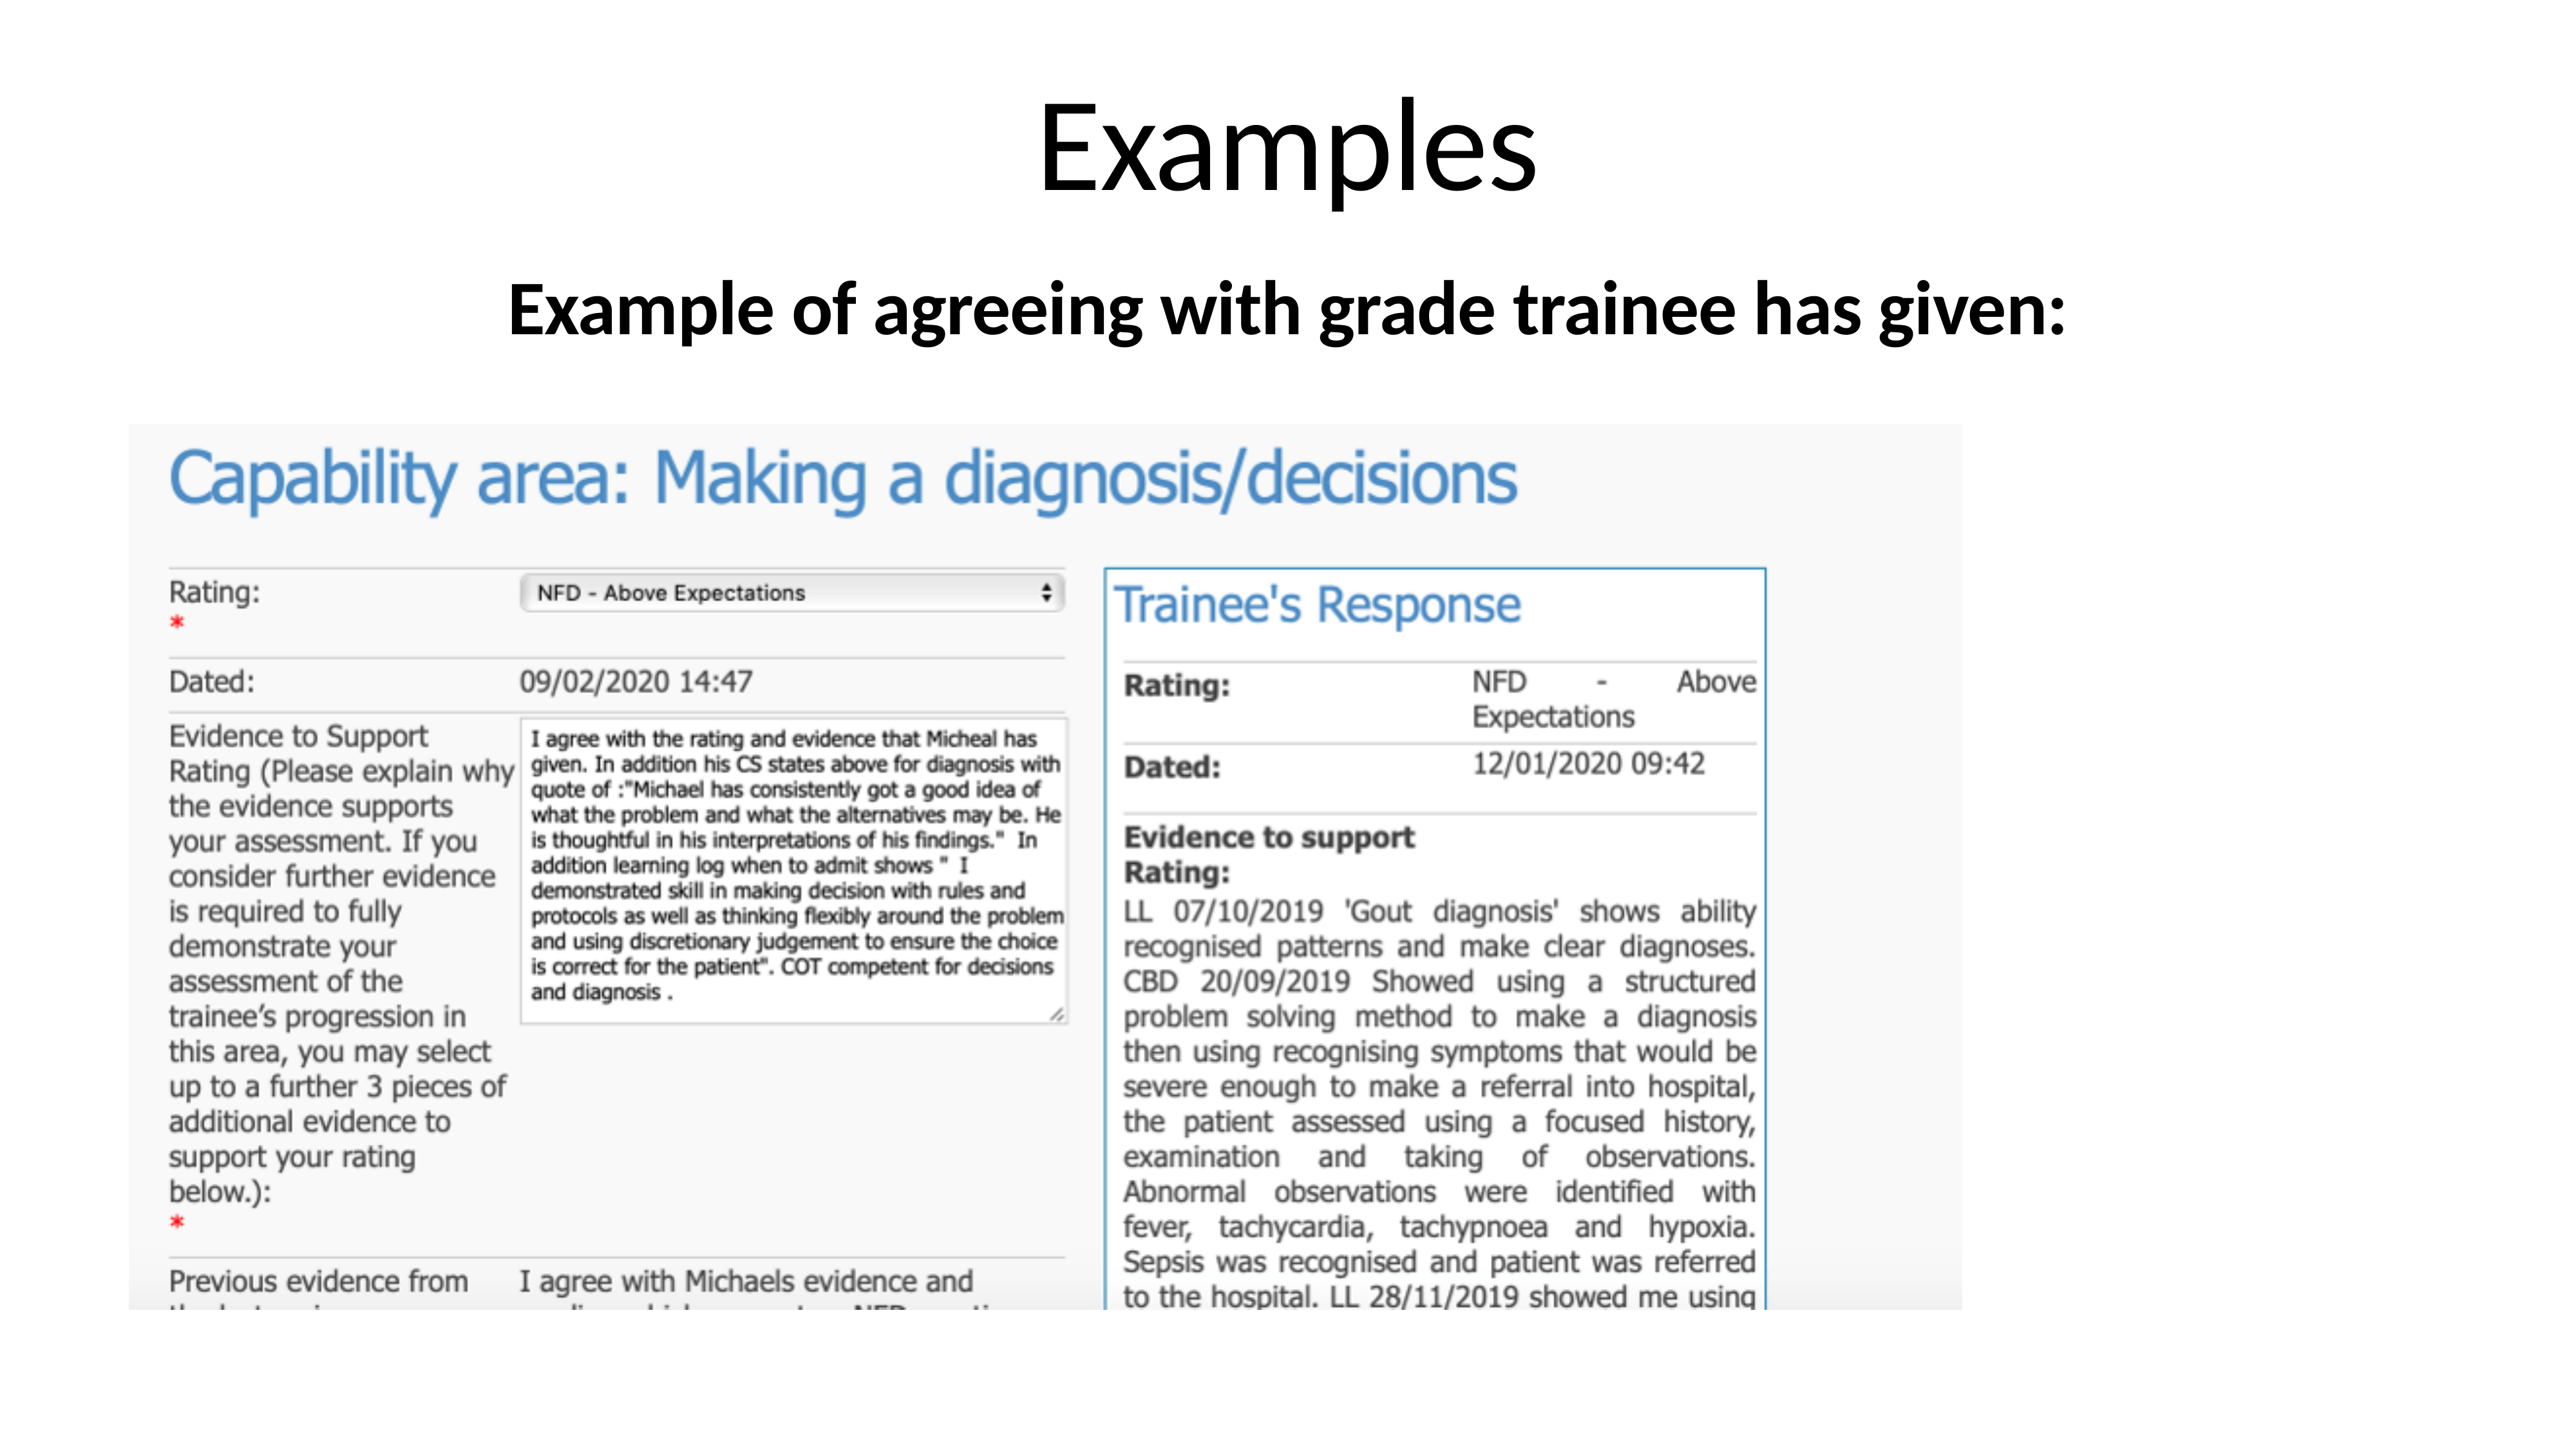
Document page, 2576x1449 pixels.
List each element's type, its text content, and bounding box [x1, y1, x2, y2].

picture [128, 424, 1963, 1310]
title Examples [128, 81, 2448, 251]
list Example of agreeing with grade trainee has given: [128, 251, 2448, 341]
